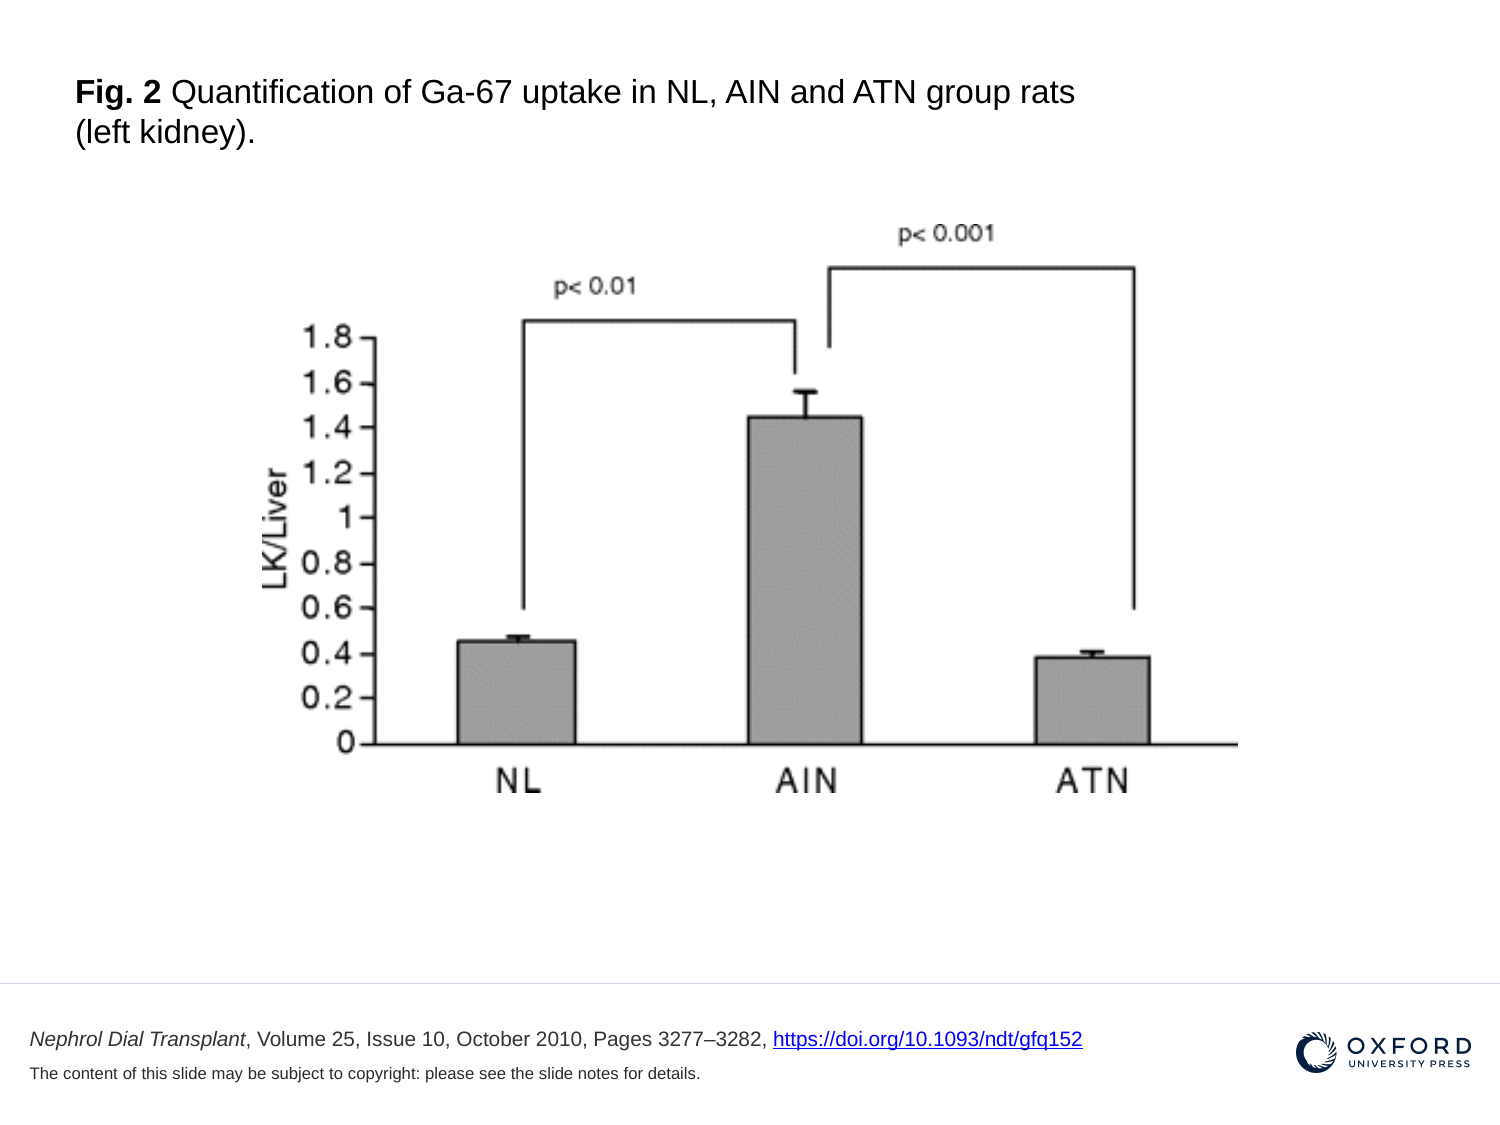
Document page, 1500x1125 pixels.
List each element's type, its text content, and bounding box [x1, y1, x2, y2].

picture [262, 224, 1238, 793]
title Fig. 2 Quantification of Ga-67 uptake in NL, AIN and ATN group rats (left kidney). [75, 69, 1078, 171]
footer Nephrol Dial Transplant, Volume 25, Issue 10, October 2010, Pages 3277–3282, https://doi.org/10.1093/ndt/gfq152 The content of this slide may be subject to copyright: please see the slide notes for details. [0, 983, 1260, 1125]
picture [1296, 1032, 1471, 1073]
